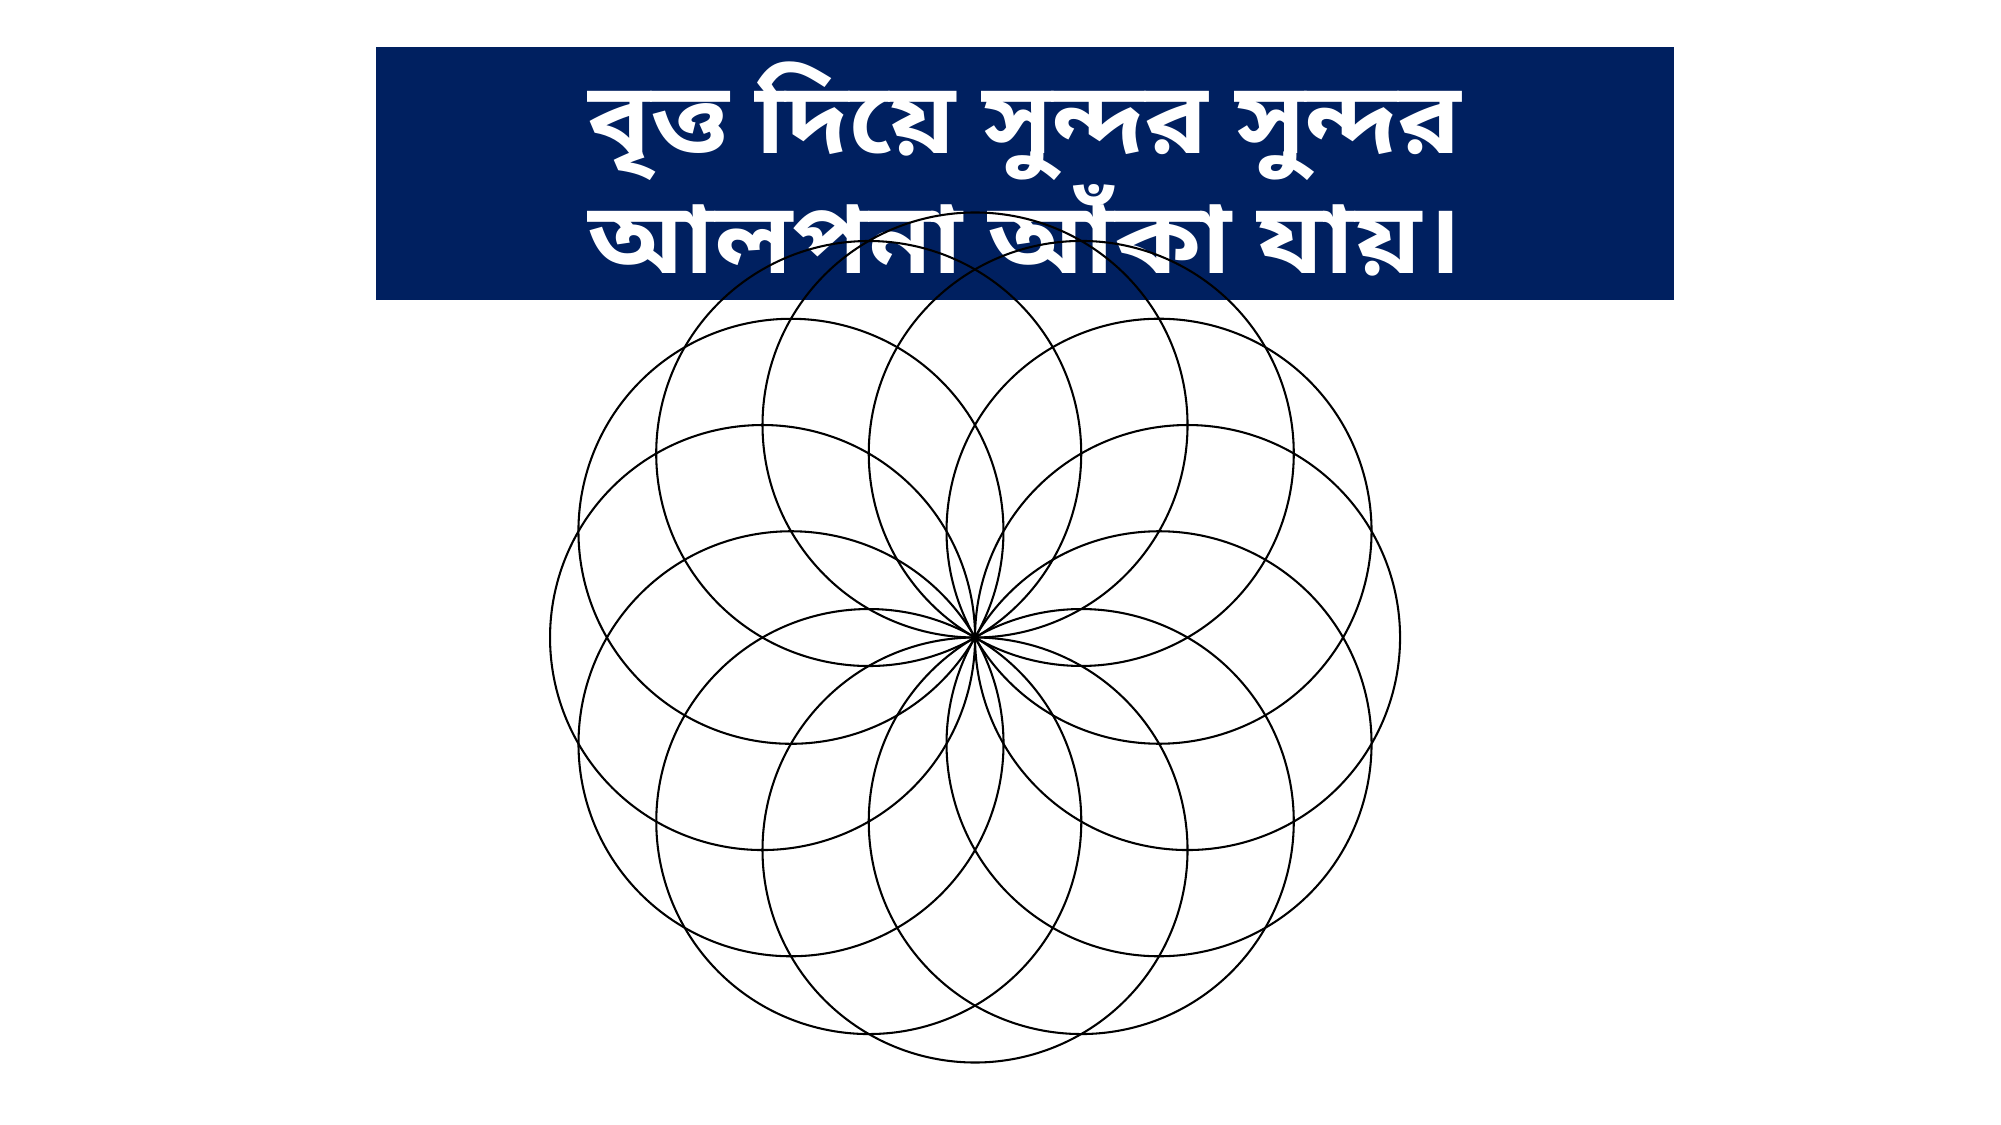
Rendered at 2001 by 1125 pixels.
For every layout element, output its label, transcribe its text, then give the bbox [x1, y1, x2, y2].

text_box [684, 239, 975, 345]
text_box [577, 317, 896, 530]
text_box [999, 346, 1373, 745]
text_box [975, 930, 1266, 1036]
text_box [1058, 531, 1402, 852]
text_box [870, 1008, 1080, 1064]
text_box [577, 530, 951, 928]
text_box [870, 211, 1080, 267]
text_box [1054, 746, 1373, 958]
text_box [867, 239, 1295, 667]
text_box বৃত্ত দিয়ে সুন্দর সুন্দর আলপনা আঁকা যায়। [375, 46, 1675, 301]
text_box [549, 423, 892, 744]
text_box [655, 608, 1083, 1036]
